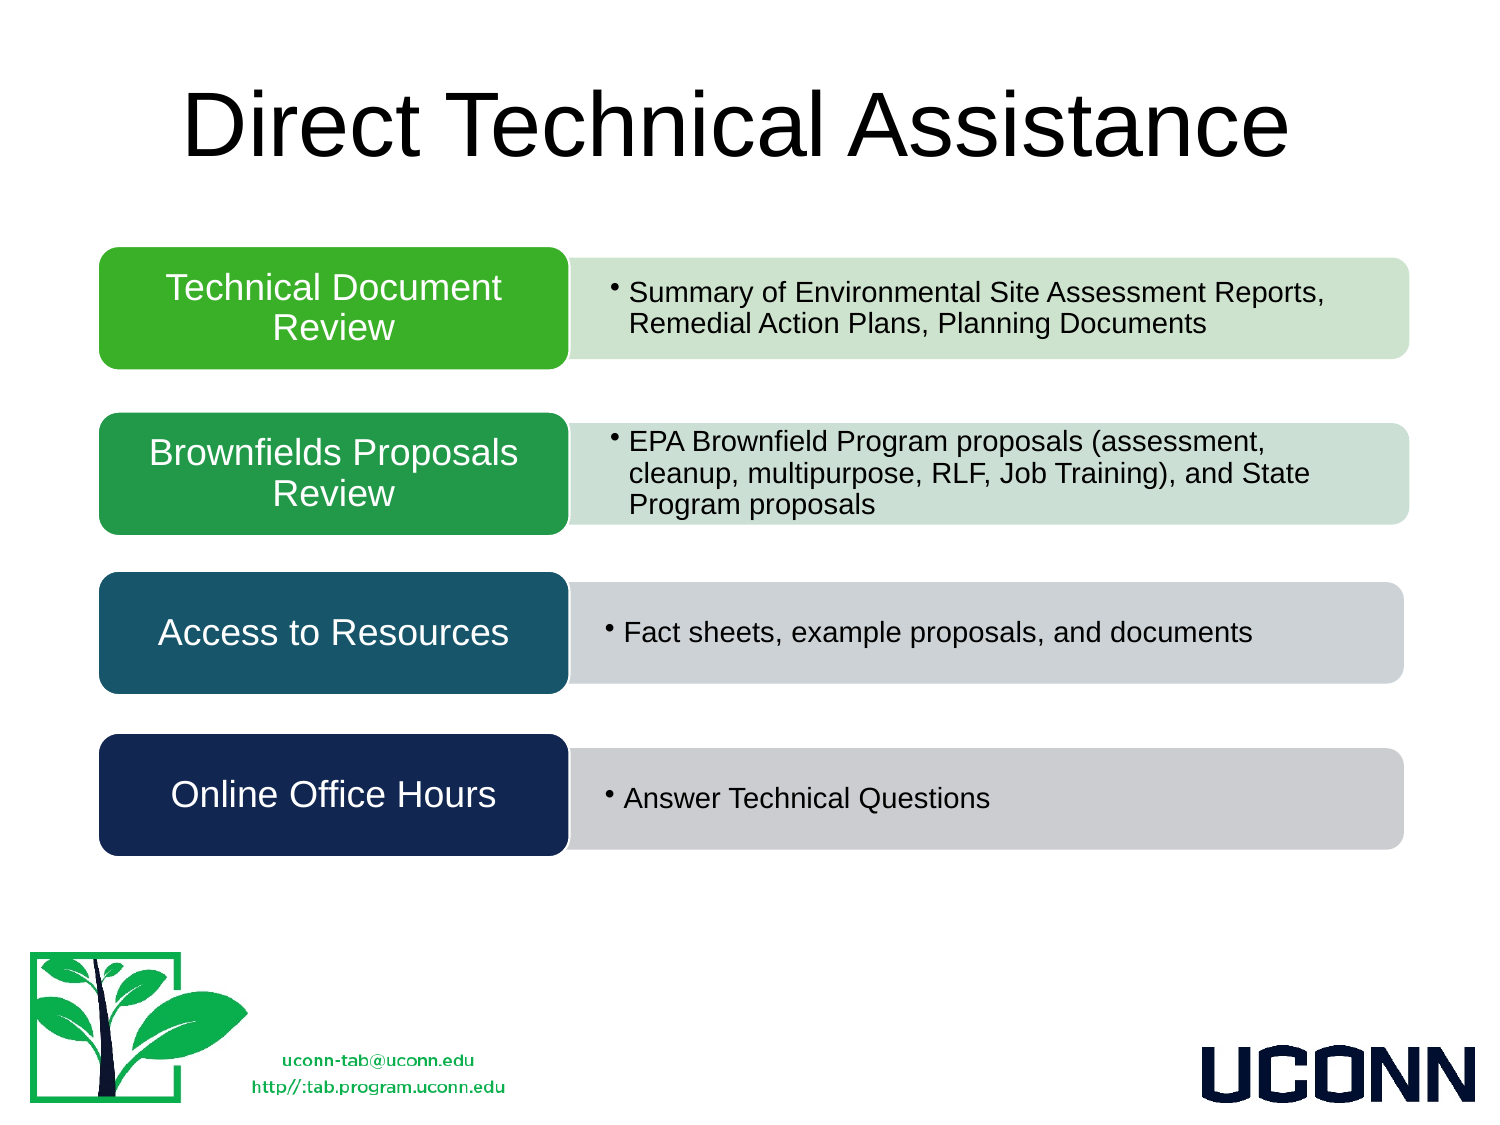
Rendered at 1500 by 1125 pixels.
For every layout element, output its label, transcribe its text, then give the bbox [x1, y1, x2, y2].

picture [30, 952, 533, 1112]
text_box EPA Brownfield Program proposals (assessment, cleanup, multipurpose, RLF, Job Training), and State Program proposals [569, 423, 1410, 525]
text_box Brownfields Proposals Review [96, 410, 571, 538]
text_box Summary of Environmental Site Assessment Reports, Remedial Action Plans, Planning Documents [569, 257, 1410, 360]
text_box Online Office Hours [96, 731, 571, 859]
text_box Access to Resources [96, 569, 571, 697]
text_box Technical Document Review [96, 245, 571, 372]
text_box Answer Technical Questions [567, 748, 1404, 850]
picture [1202, 1045, 1475, 1103]
text_box Direct Technical Assistance [90, 69, 1385, 233]
text_box Fact sheets, example proposals, and documents [569, 582, 1404, 684]
